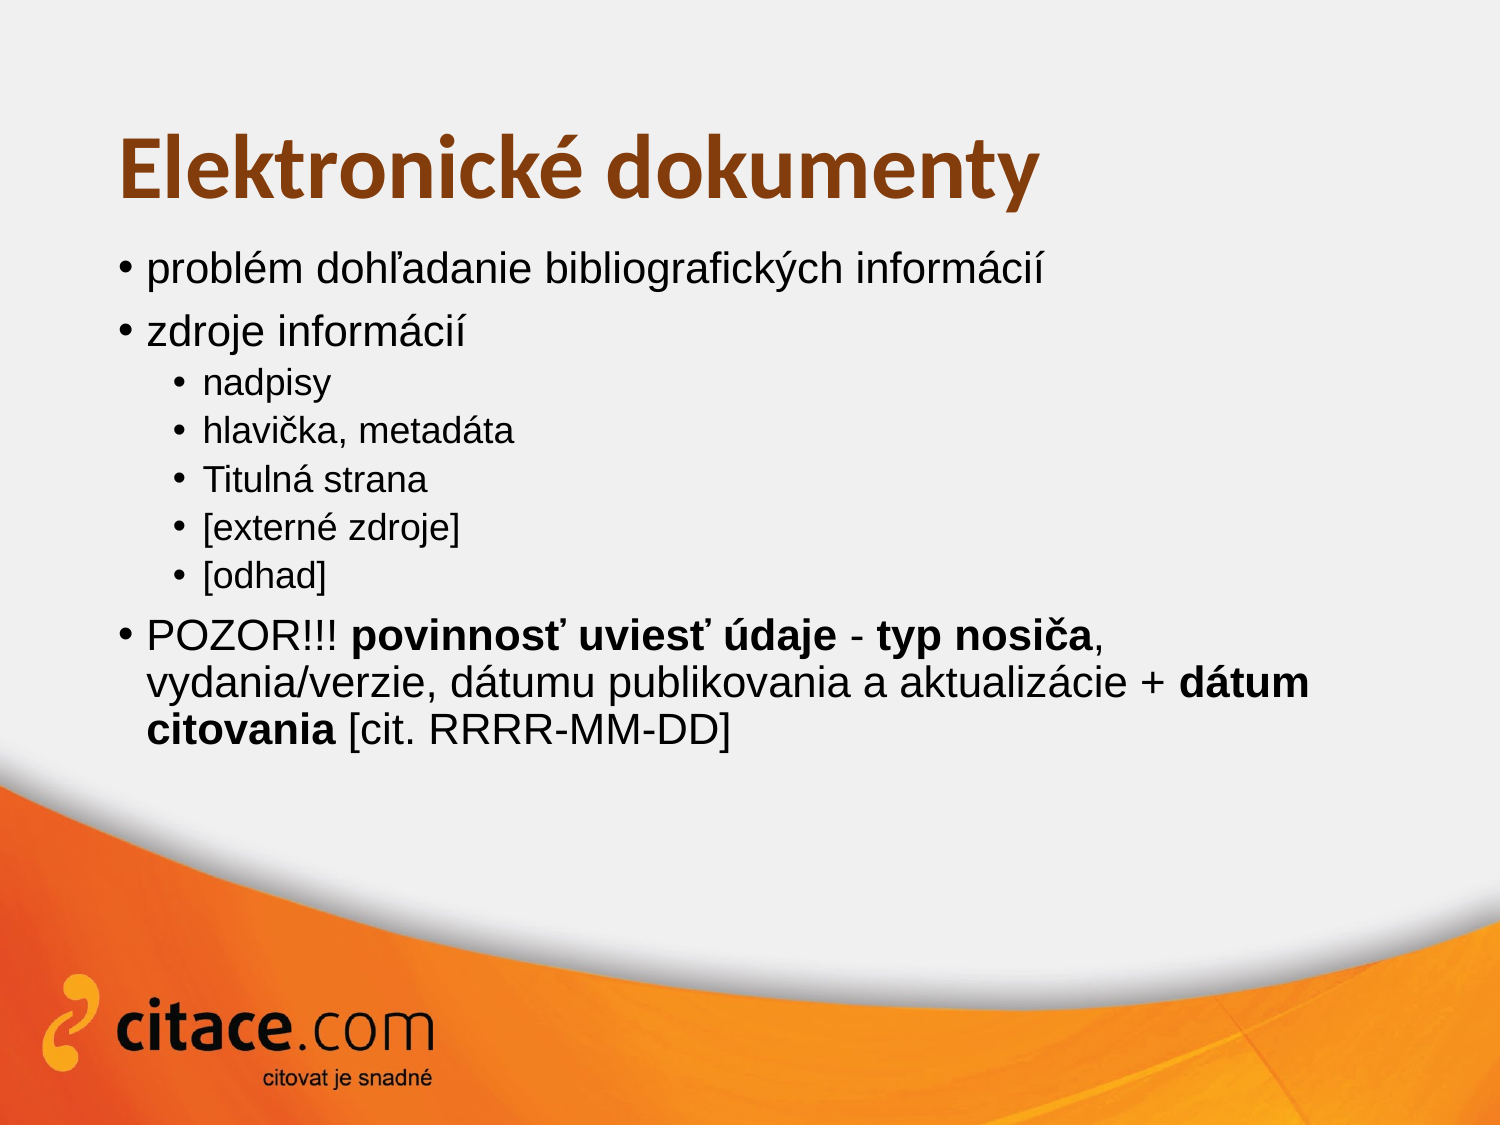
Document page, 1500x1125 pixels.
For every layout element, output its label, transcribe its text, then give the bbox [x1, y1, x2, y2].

picture [0, 0, 1500, 1125]
list problém dohľadanie bibliografických informácií zdroje informácií nadpisy hlavička, metadáta Titulná strana [externé zdroje] [odhad] POZOR!!! povinnosť uviesť údaje - typ nosiča, vydania/verzie, dátumu publikovania a aktualizácie + dátum citovania [cit. RRRR-MM-DD] [103, 230, 1397, 853]
title Elektronické dokumenty [103, 59, 1397, 230]
